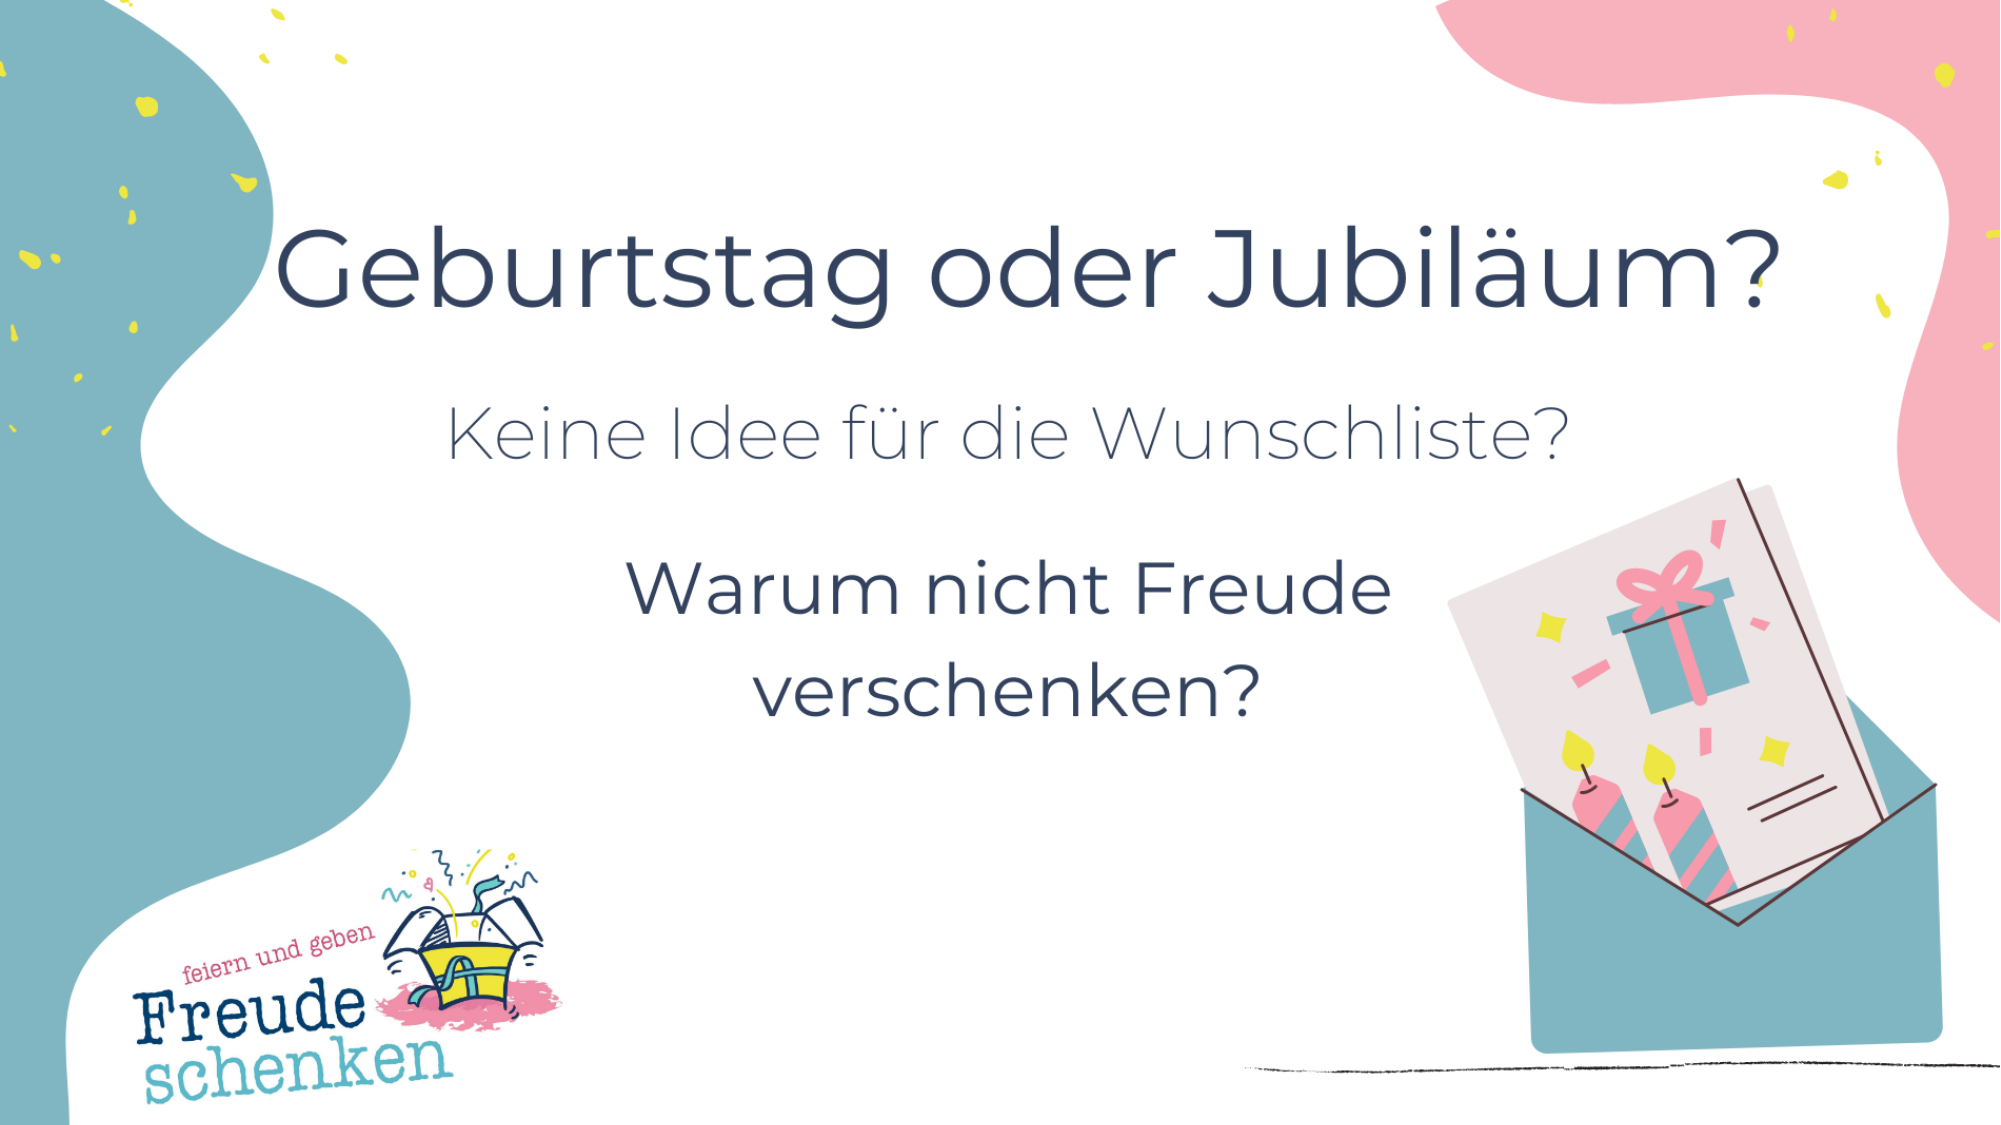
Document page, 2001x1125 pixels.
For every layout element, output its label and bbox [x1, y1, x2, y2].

list [0, 0, 2000, 1125]
